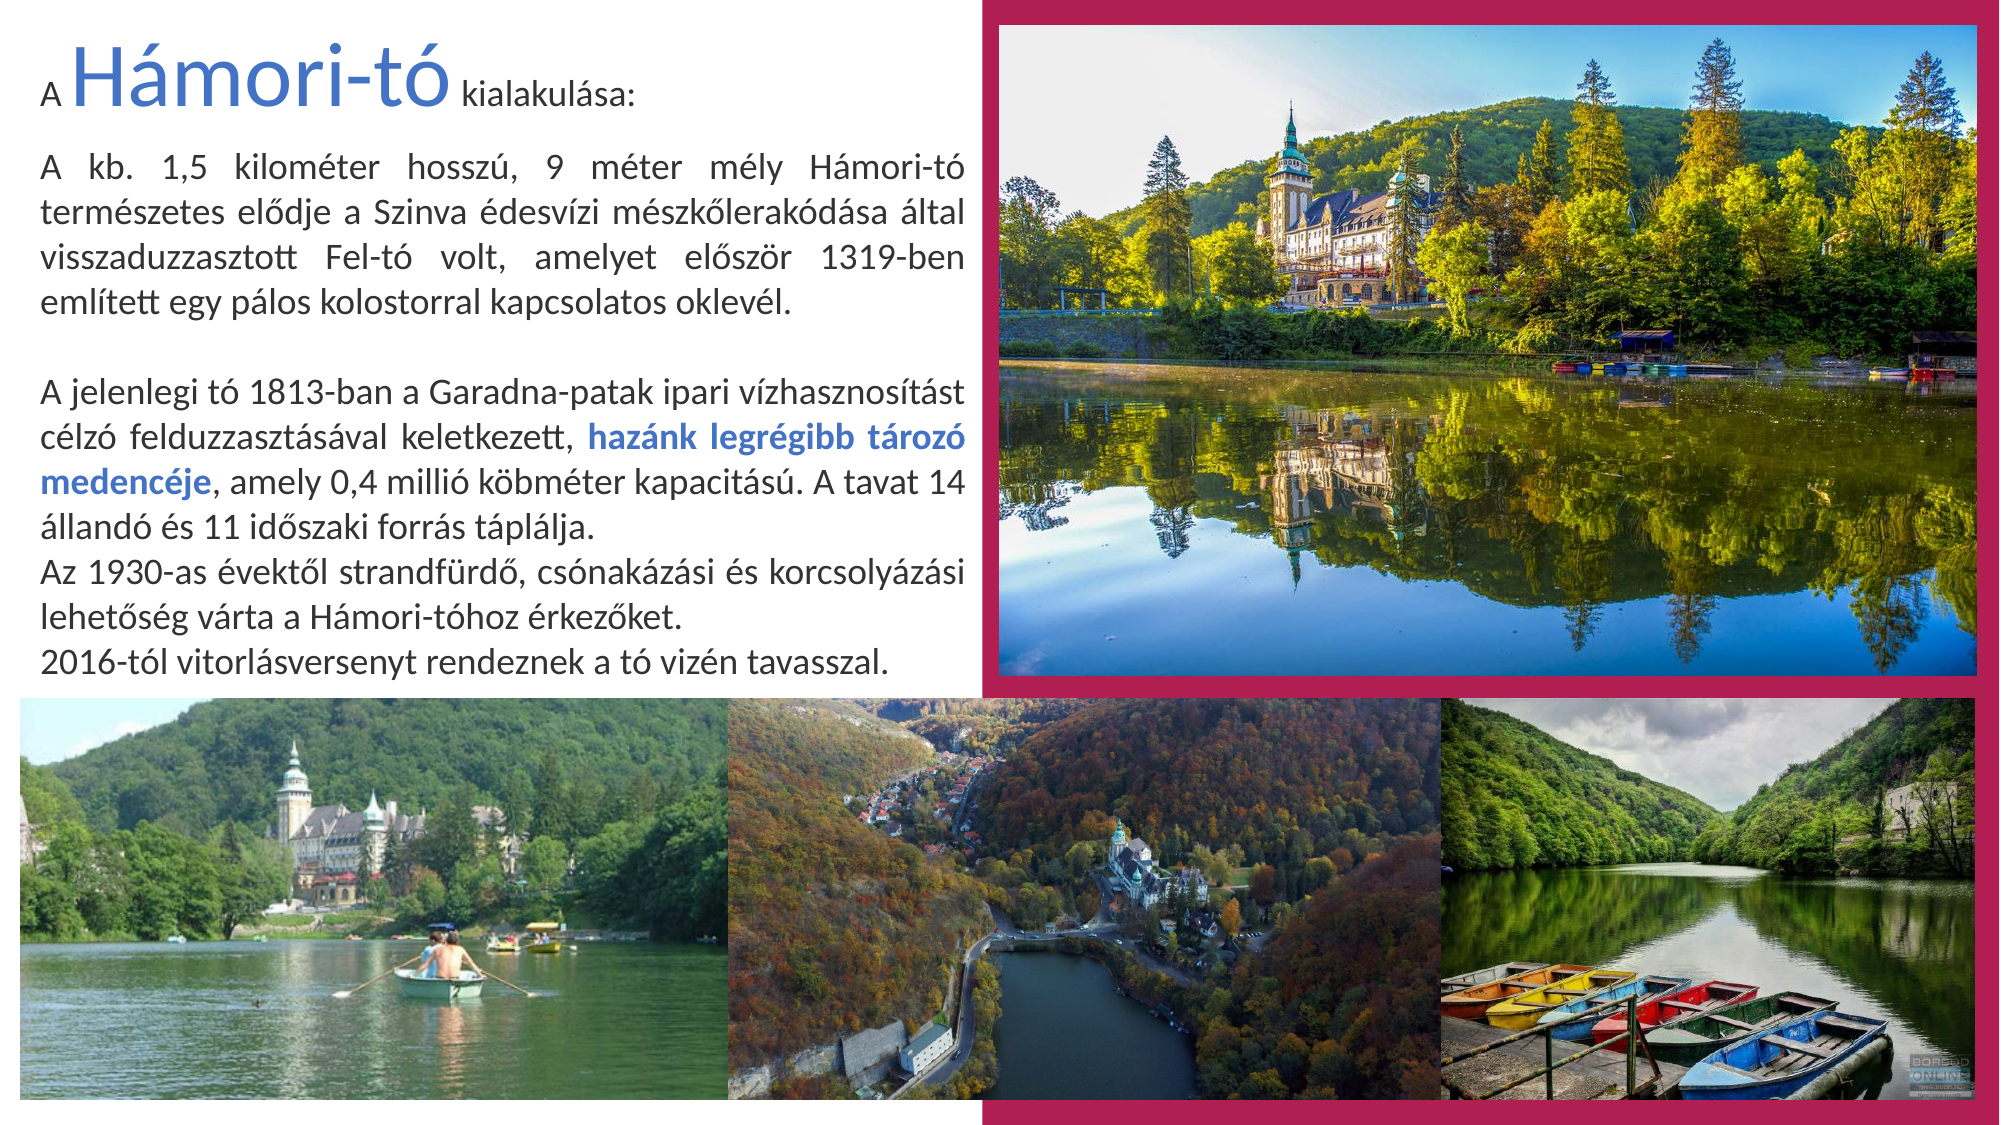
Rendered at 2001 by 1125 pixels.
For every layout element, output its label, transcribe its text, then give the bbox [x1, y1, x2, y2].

picture [20, 698, 1975, 1100]
text_box [981, 0, 2000, 1125]
text_box A Hámori-tó kialakulása: A kb. 1,5 kilométer hosszú, 9 méter mély Hámori-tó természetes elődje a Szinva édesvízi mészkőlerakódása által visszaduzzasztott Fel-tó volt, amelyet először 1319-ben említett egy pálos kolostorral kapcsolatos oklevél. A jelenlegi tó 1813-ban a Garadna-patak ipari vízhasznosítást célzó felduzzasztásával keletkezett, hazánk legrégibb tározó medencéje, amely 0,4 millió köbméter kapacitású. A tavat 14 állandó és 11 időszaki forrás táplálja. Az 1930-as évektől strandfürdő, csónakázási és korcsolyázási lehetőség várta a Hámori-tóhoz érkezőket. 2016-tól vitorlásversenyt rendeznek a tó vizén tavasszal. [25, 0, 981, 698]
picture [999, 25, 1977, 676]
